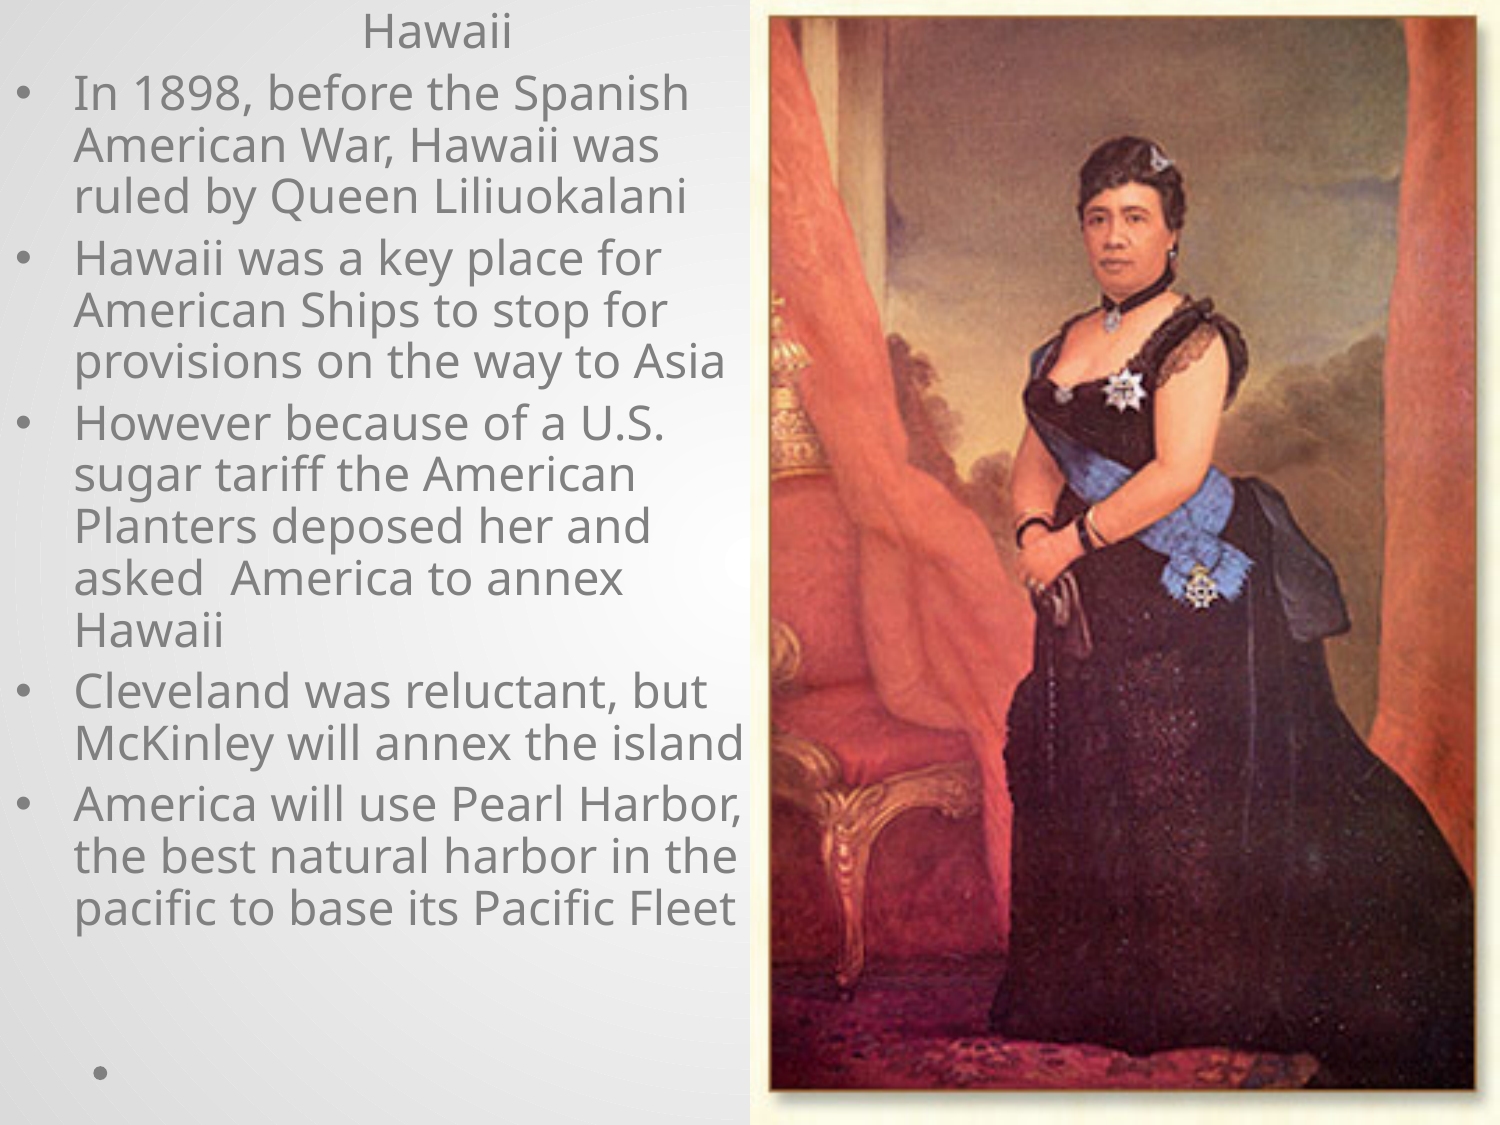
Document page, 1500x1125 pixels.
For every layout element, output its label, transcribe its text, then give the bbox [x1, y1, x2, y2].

picture [749, 0, 1500, 1125]
list Hawaii In 1898, before the Spanish American War, Hawaii was ruled by Queen Liliuokalani Hawaii was a key place for American Ships to stop for provisions on the way to Asia However because of a U.S. sugar tariff the American Planters deposed her and asked America to annex Hawaii Cleveland was reluctant, but McKinley will annex the island America will use Pearl Harbor, the best natural harbor in the pacific to base its Pacific Fleet [0, 0, 747, 1025]
